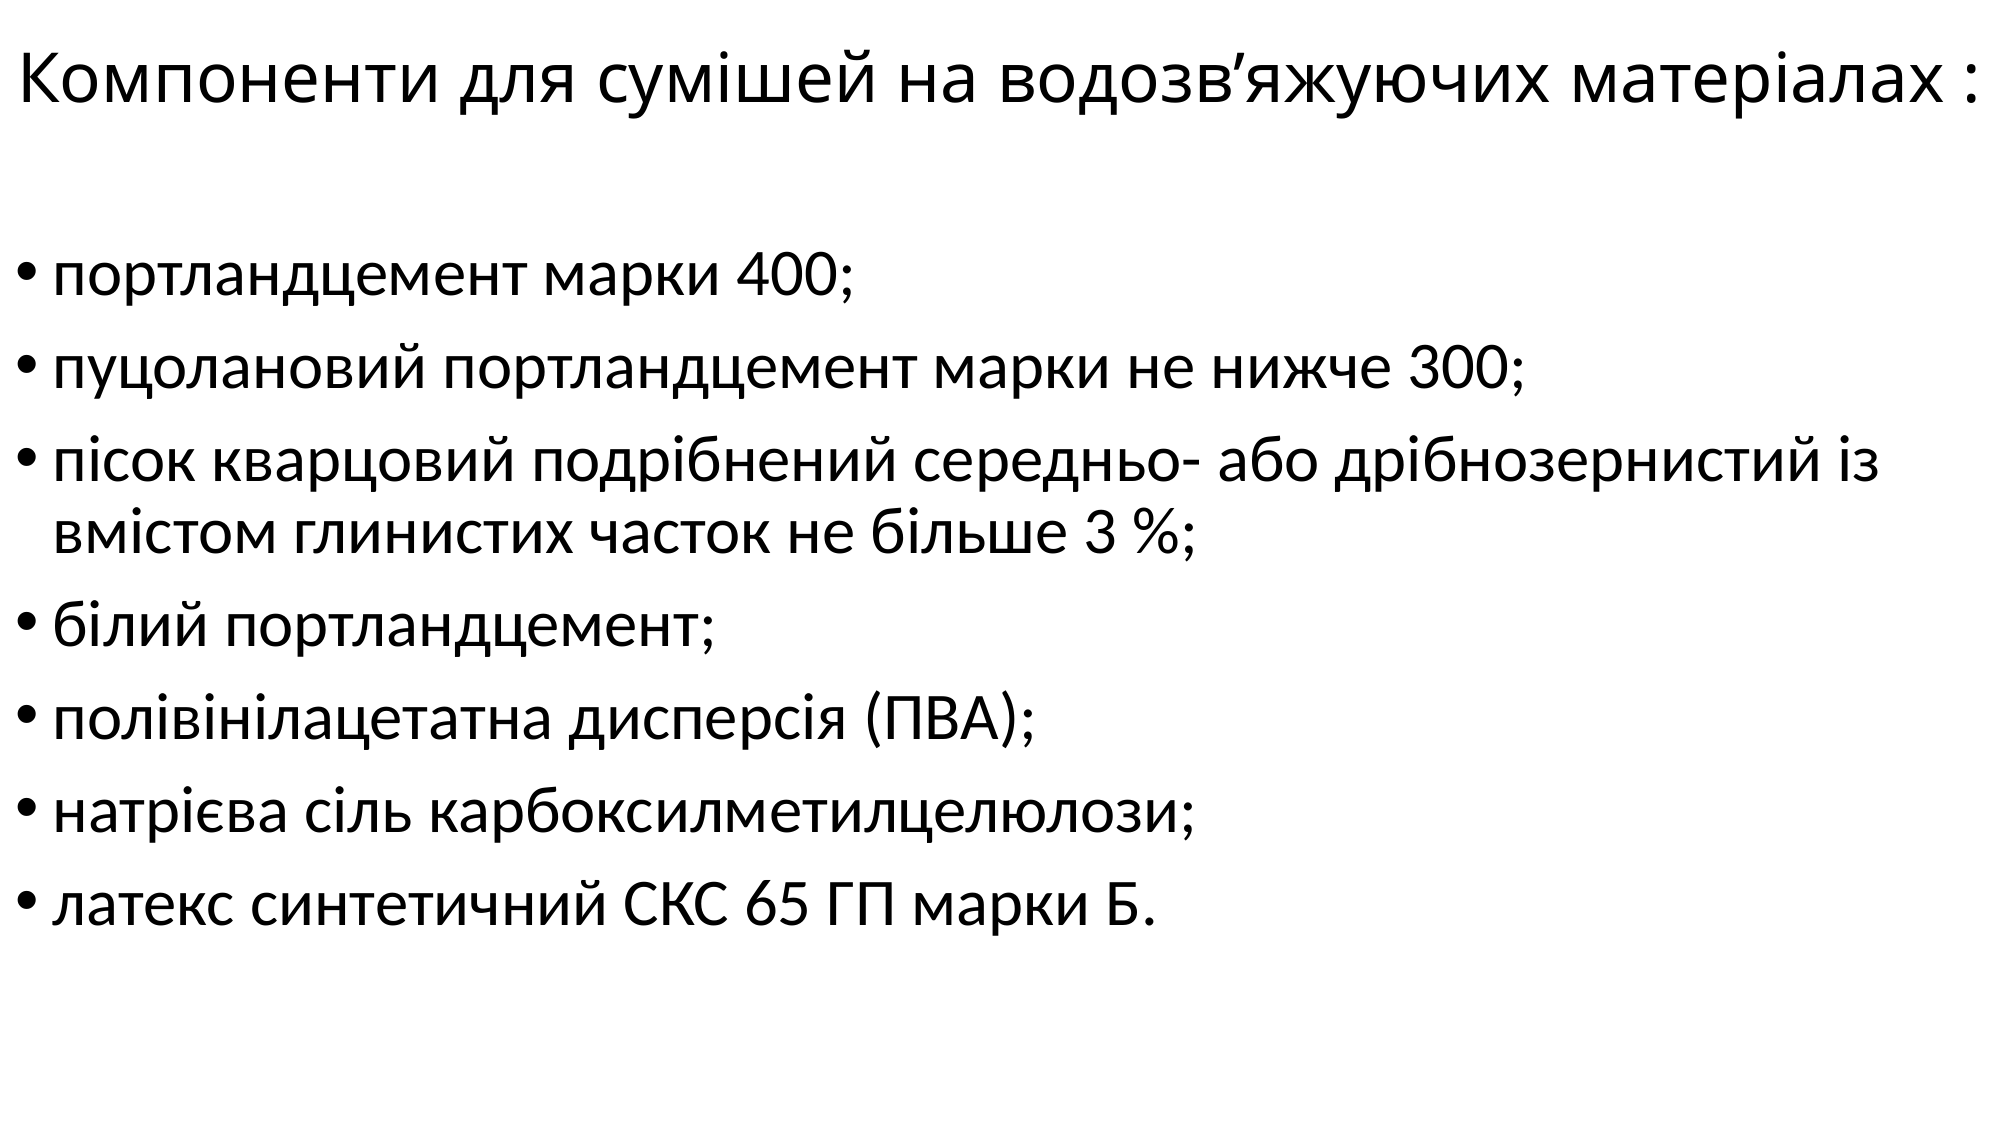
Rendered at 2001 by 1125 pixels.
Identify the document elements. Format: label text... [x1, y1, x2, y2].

list портландцемент марки 400; пуцолановий портландцемент марки не нижче 300; пісок кварцовий подрібнений середньо- або дрібнозернистий із вмістом глинистих часток не більше 3 %; білий портландцемент; полівінілацетатна дисперсія (ПВА); натрієва сіль карбоксилметилцелюлози; латекс синтетичний СКС 65 ГП марки Б. [0, 230, 2000, 1089]
title Компоненти для сумішей на водозв’яжуючих матеріалах : [0, 0, 2000, 162]
